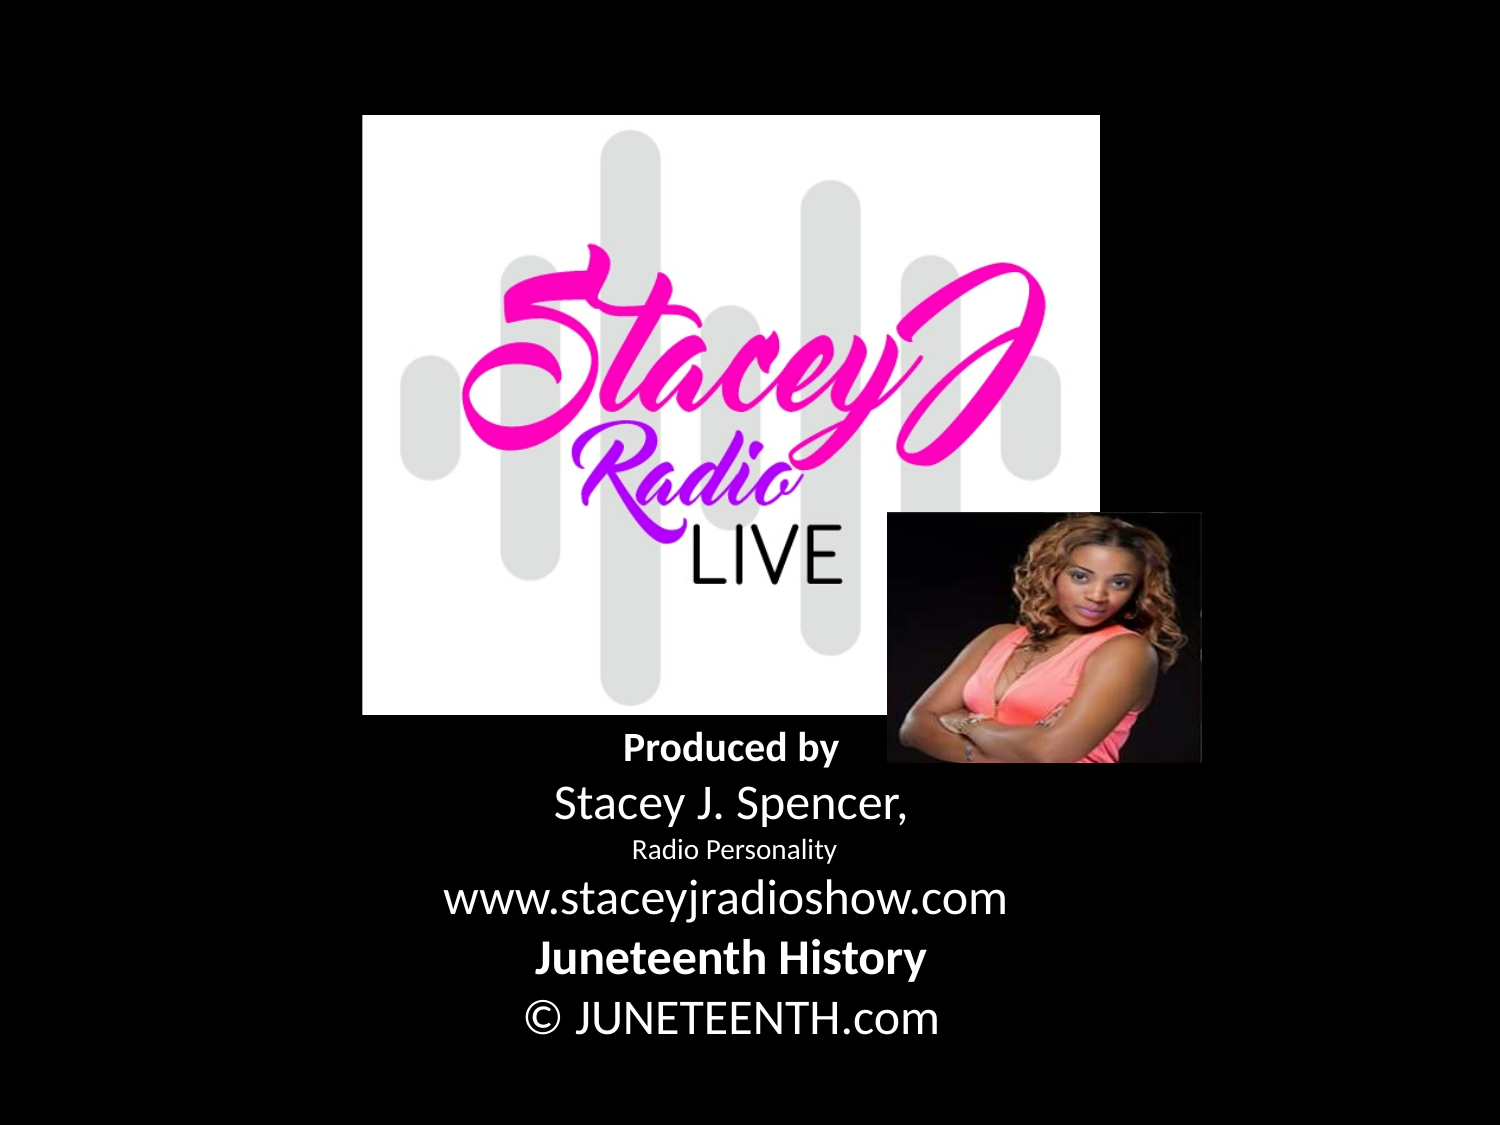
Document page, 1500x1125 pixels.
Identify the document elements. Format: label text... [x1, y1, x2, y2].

picture [362, 115, 1202, 763]
text_box Produced by Stacey J. Spencer, Radio Personality www.staceyjradioshow.com Juneteenth History © JUNETEENTH.com [375, 723, 1088, 1053]
